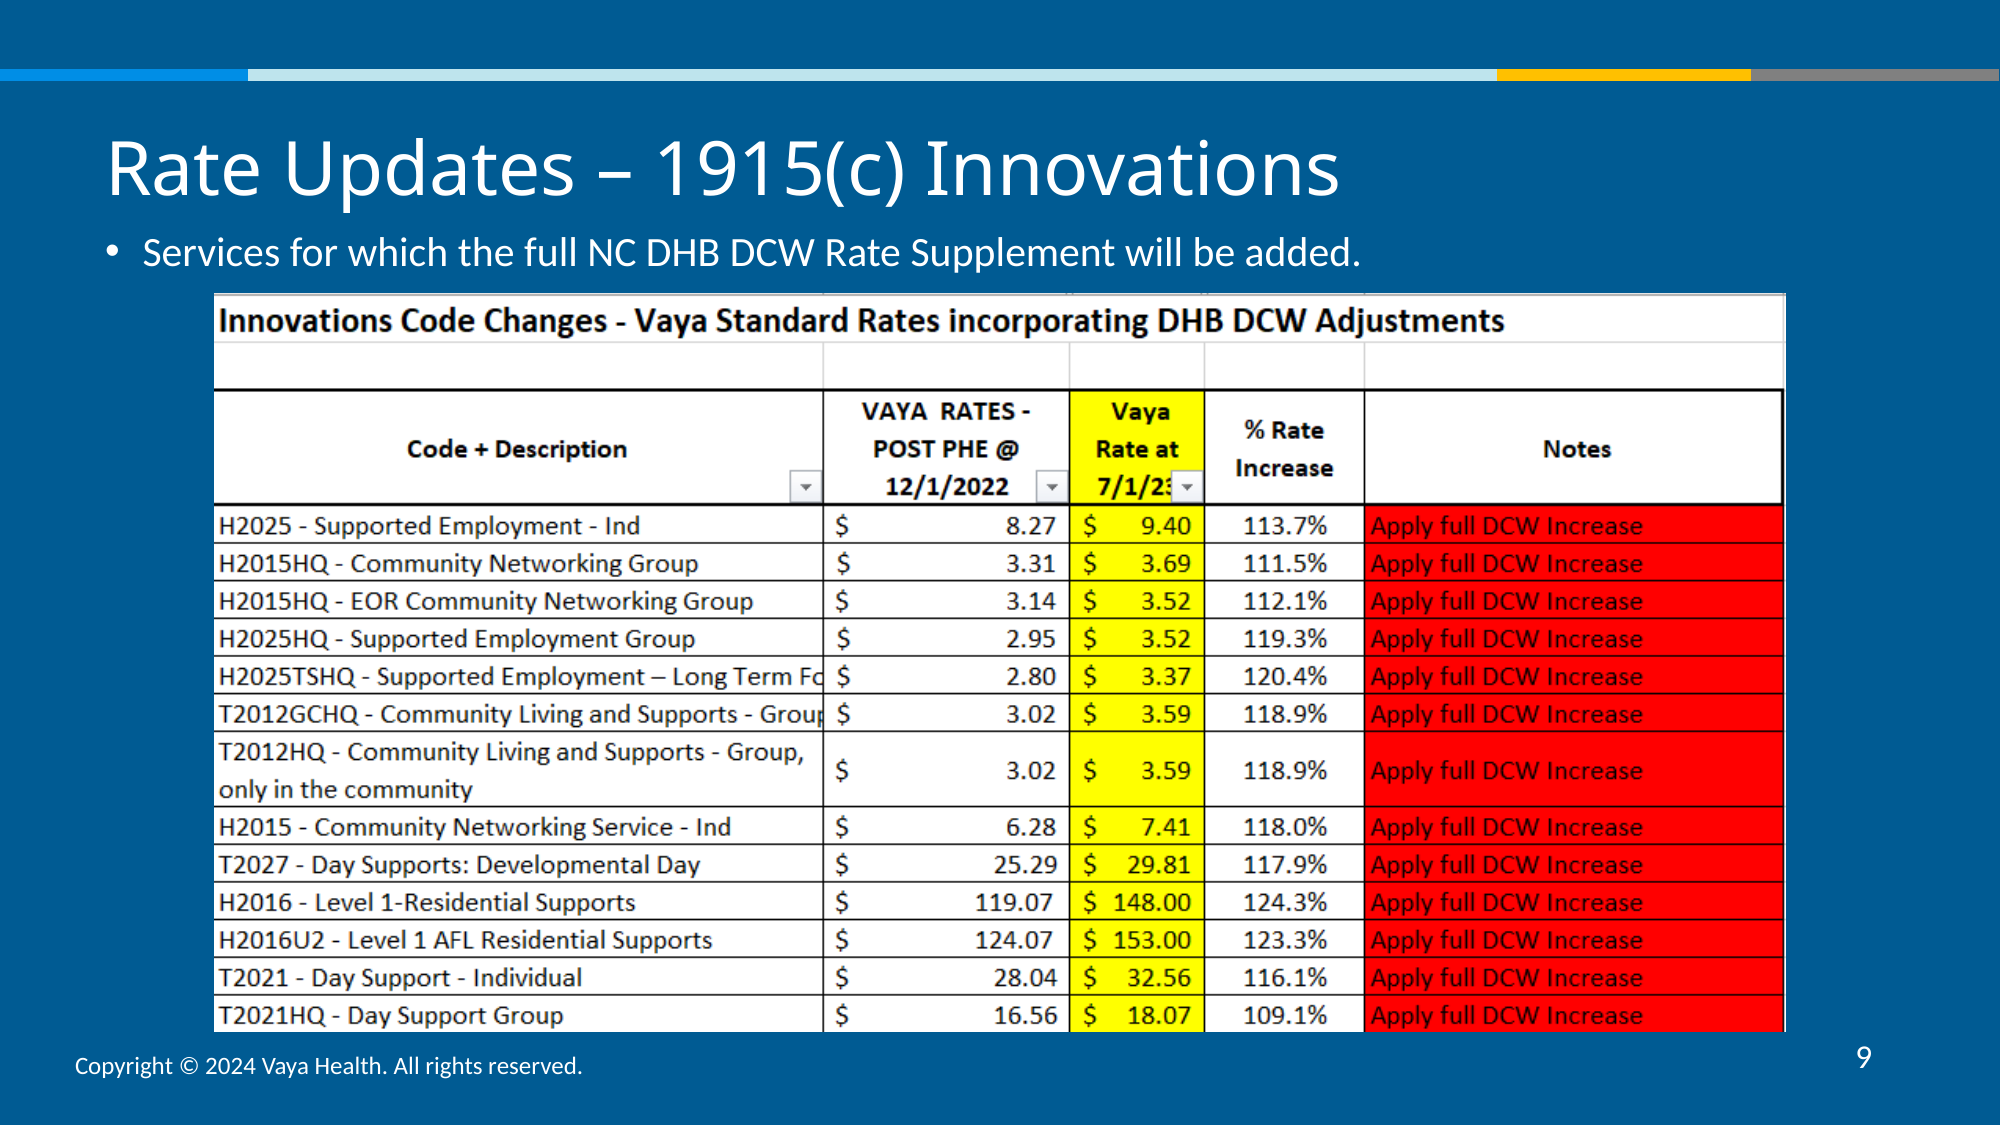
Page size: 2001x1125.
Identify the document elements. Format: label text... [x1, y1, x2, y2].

picture [214, 293, 1786, 1032]
list Rate Updates – 1915(c) Innovations [105, 120, 1904, 211]
list Services for which the full NC DHB DCW Rate Supplement will be added. [105, 219, 1904, 273]
